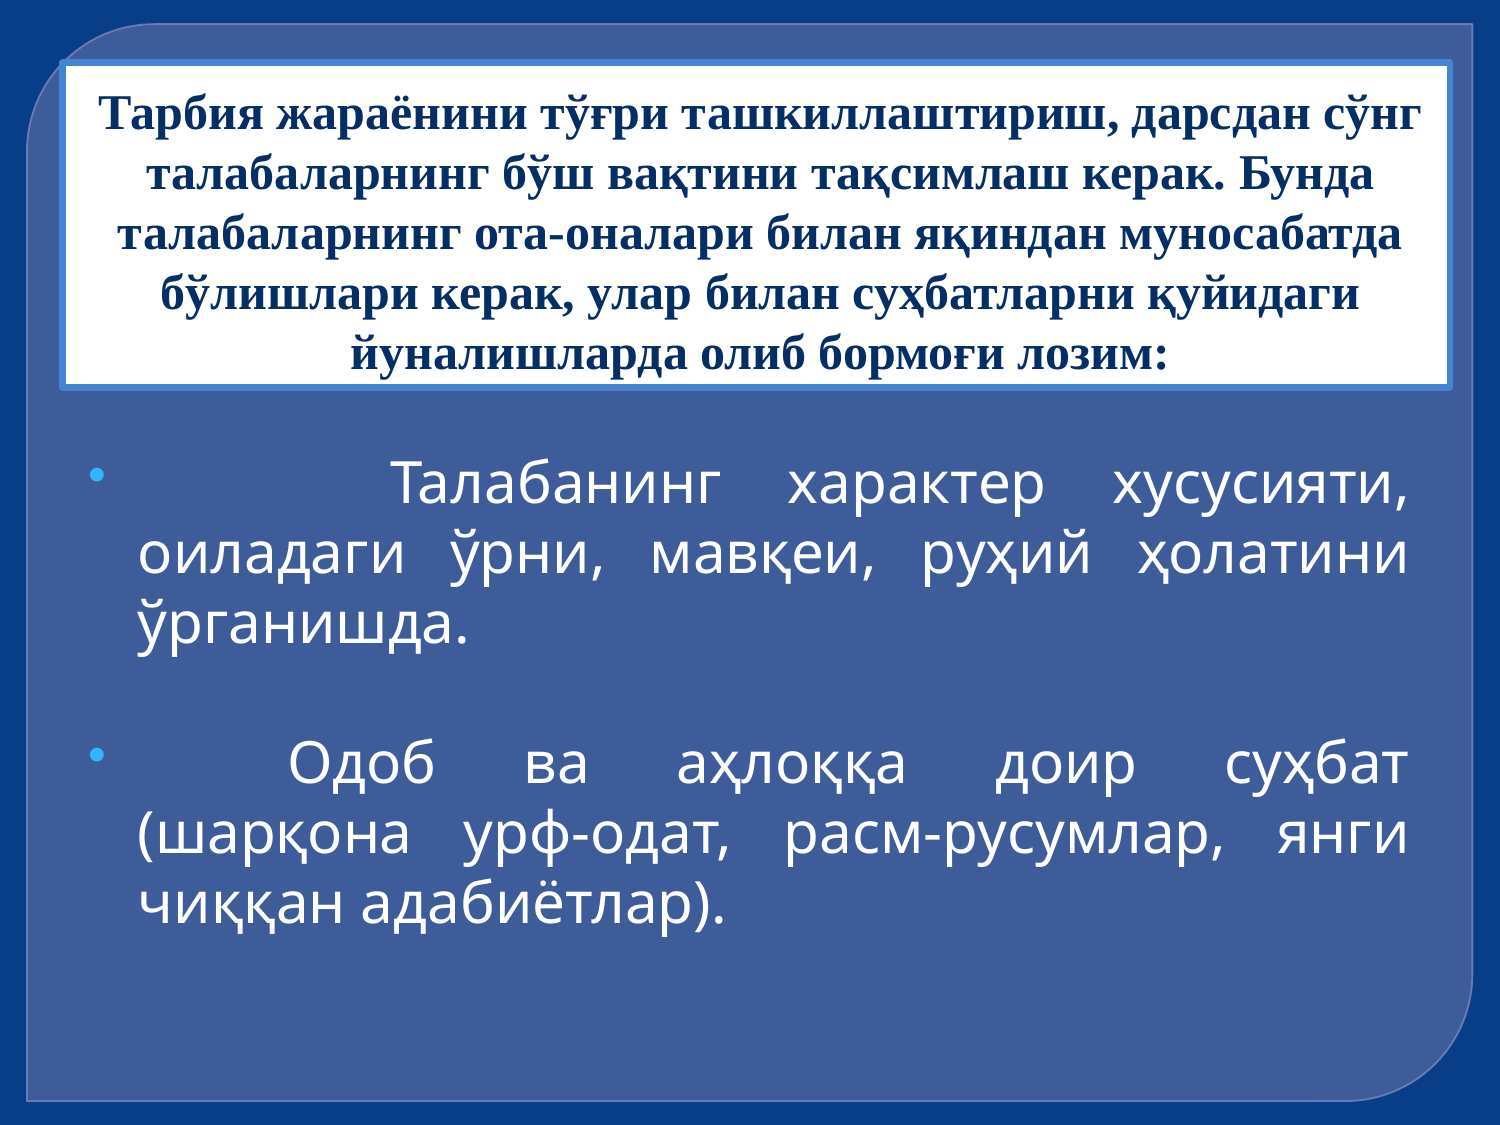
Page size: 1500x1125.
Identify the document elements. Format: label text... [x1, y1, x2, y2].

list Талабанинг характер хусусияти, оиладаги ўрни, мавқеи, руҳий ҳолатини ўрганишда. Одоб ва аҳлоққа доир суҳбат (шарқона урф-одат, расм-русумлар, янги чиққан адабиётлар). [74, 437, 1426, 1051]
title Тарбия жараёнини тўғри ташкиллаштириш, дарсдан сўнг талабаларнинг бўш вақтини тақсимлаш керак. Бунда талабаларнинг ота-оналари билан яқиндан муносабатда бўлишлари керак, улар билан суҳбатларни қуйидаги йуналишларда олиб бормоғи лозим: [59, 59, 1453, 391]
